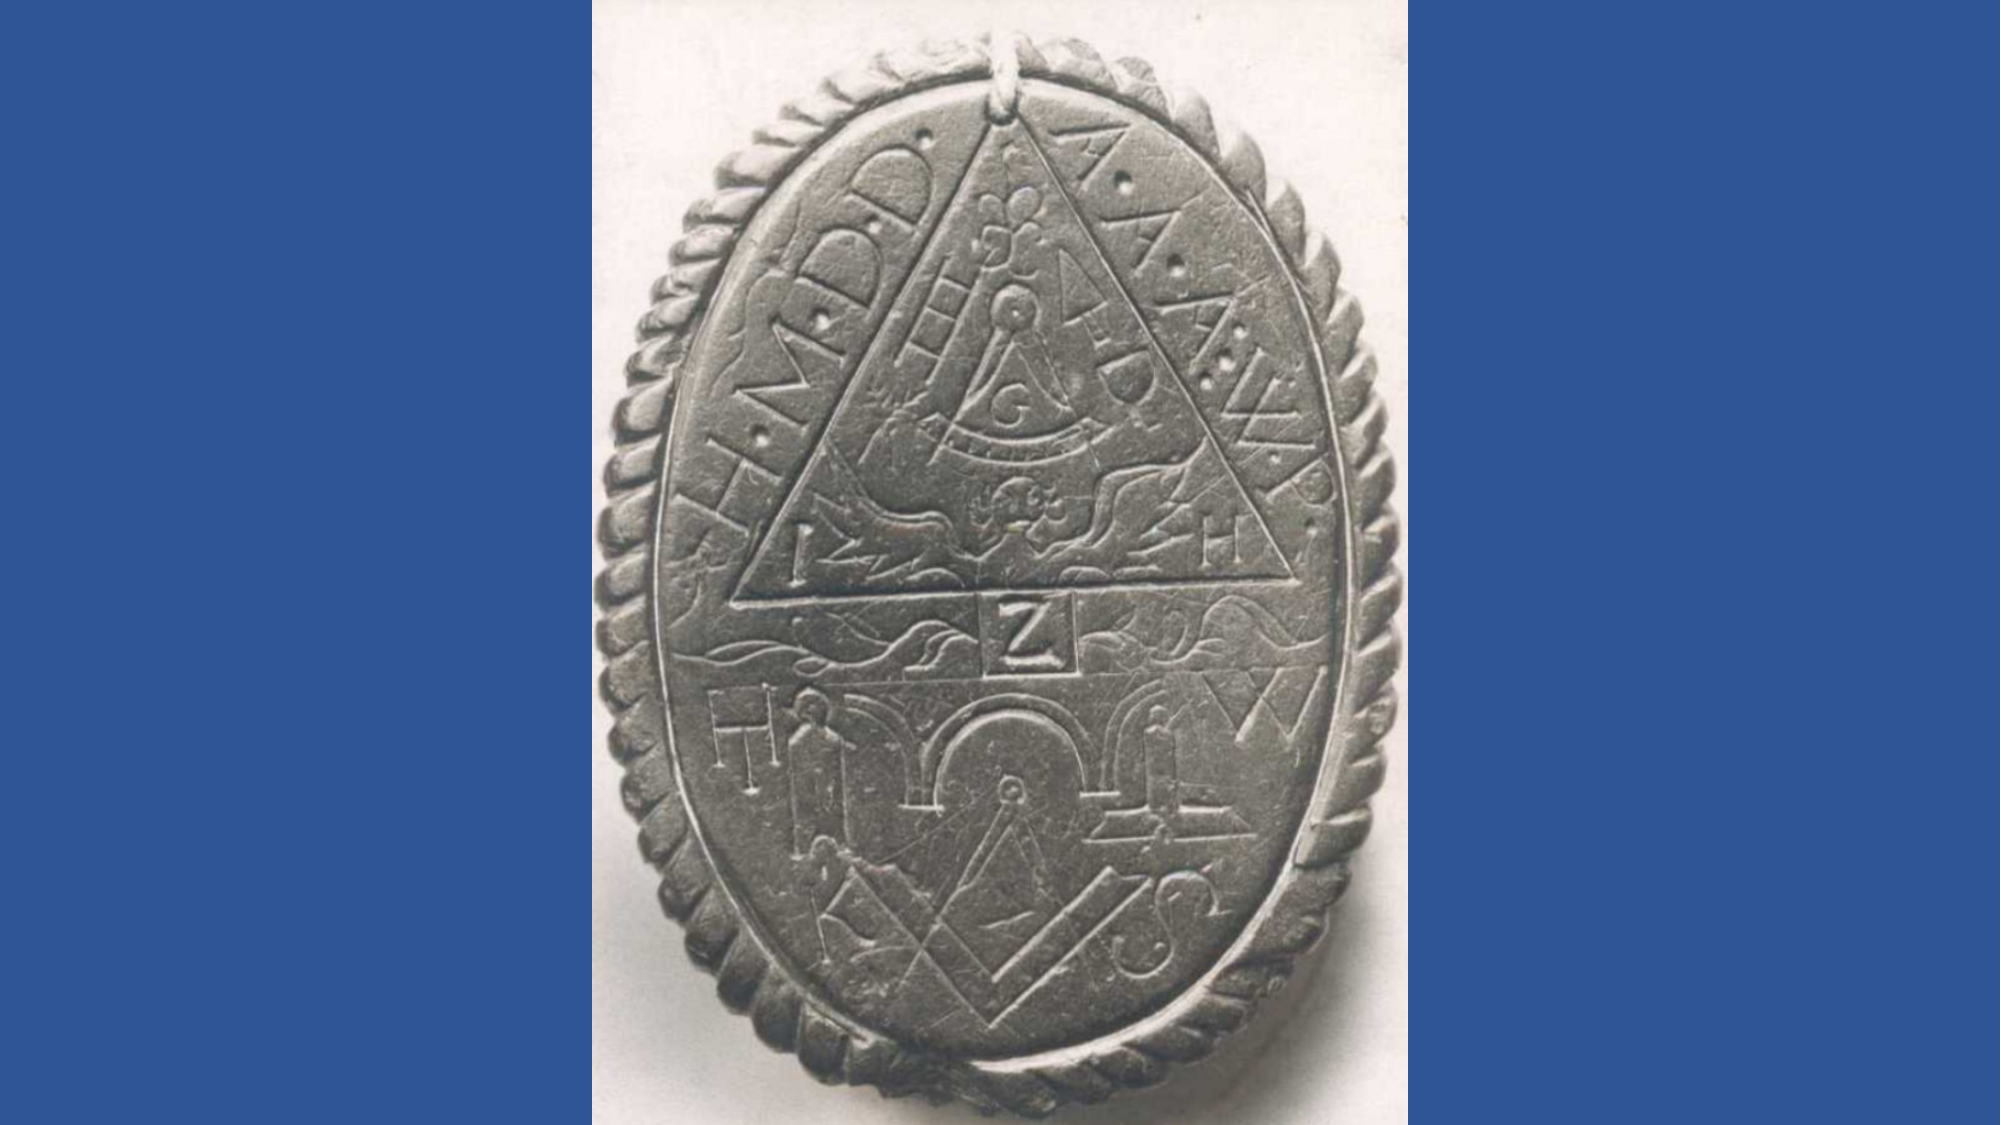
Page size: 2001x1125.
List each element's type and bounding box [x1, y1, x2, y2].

picture [592, 0, 1408, 1125]
